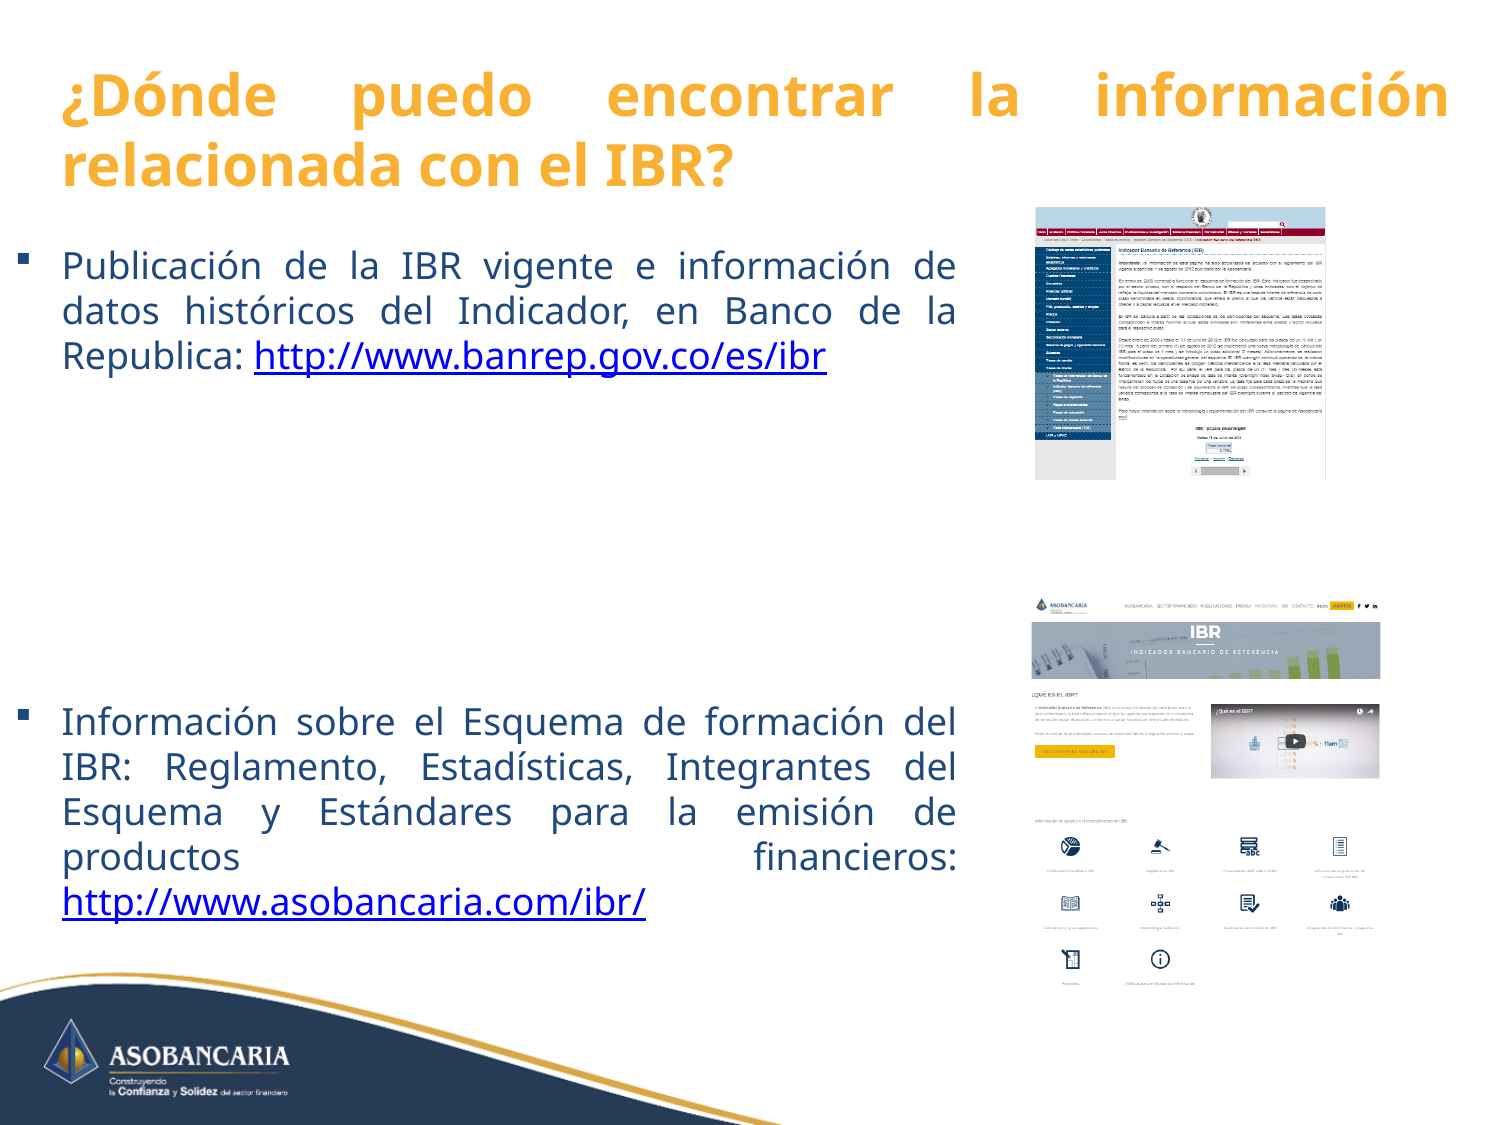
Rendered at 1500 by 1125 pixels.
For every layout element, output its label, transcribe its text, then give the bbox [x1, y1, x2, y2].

text_box ¿Dónde puedo encontrar la información relacionada con el IBR? [46, 50, 1465, 206]
text_box Publicación de la IBR vigente e información de datos históricos del Indicador, en Banco de la Republica: http://www.banrep.gov.co/es/ibr Información sobre el Esquema de formación del IBR: Reglamento, Estadísticas, Integrantes del Esquema y Estándares para la emisión de productos financieros: http://www.asobancaria.com/ibr/ [0, 234, 973, 982]
picture [0, 0, 1500, 1125]
